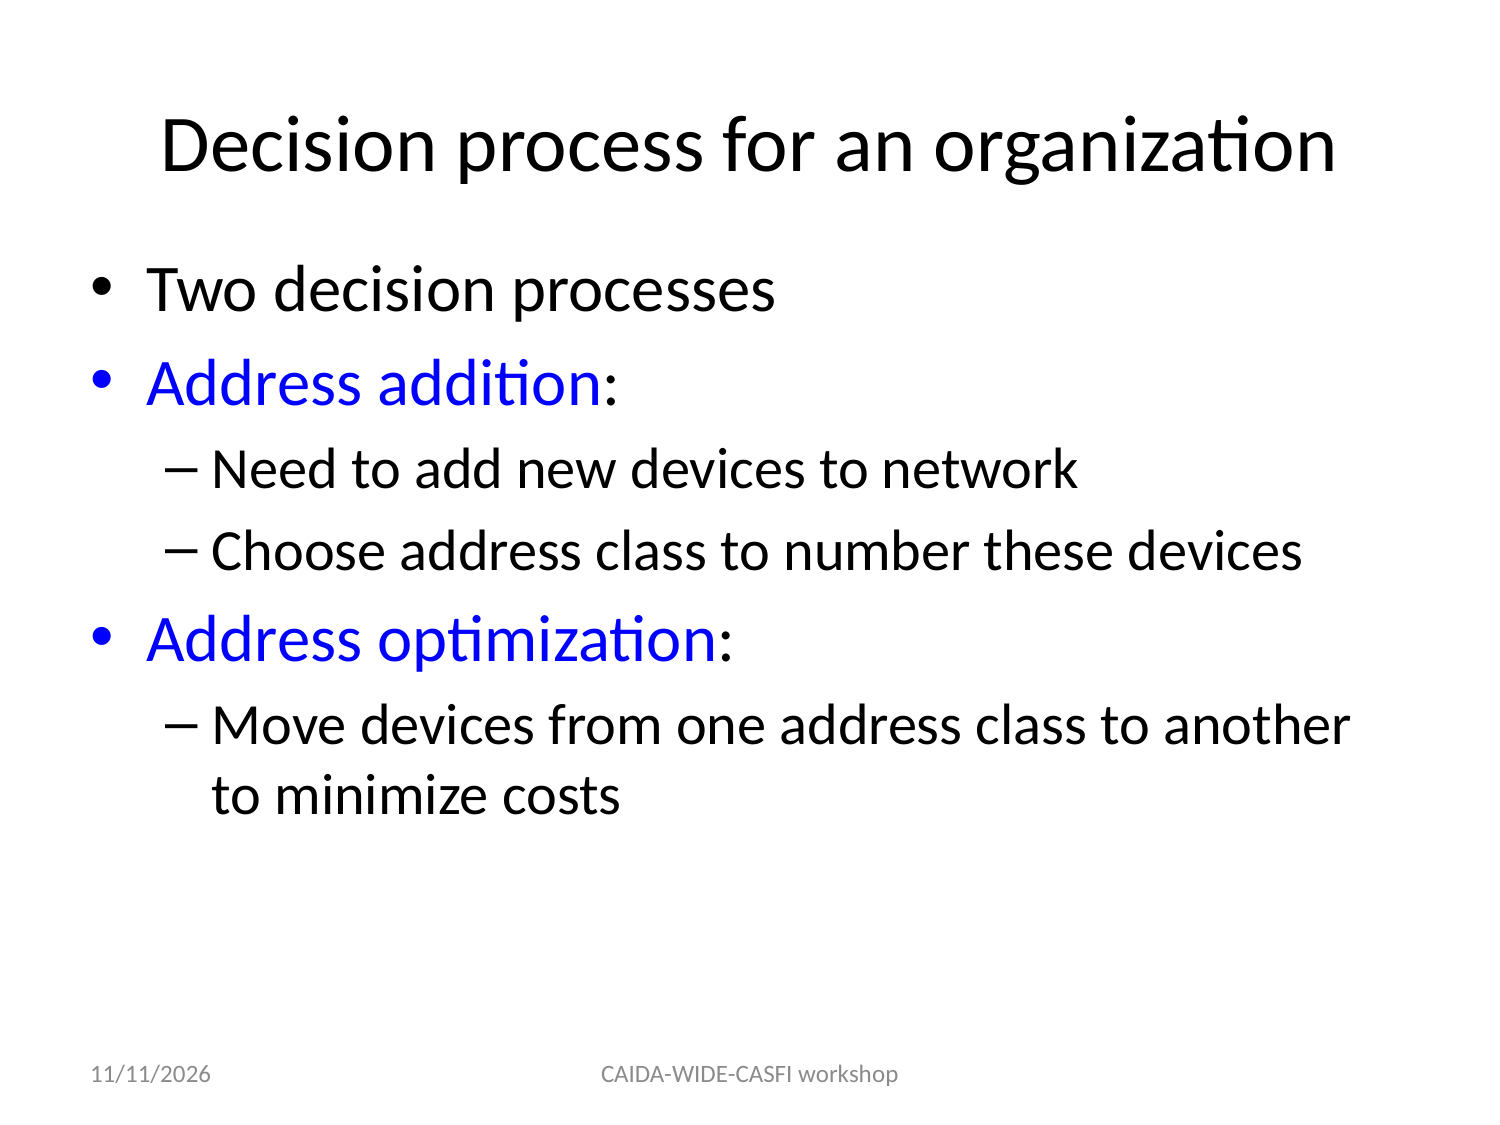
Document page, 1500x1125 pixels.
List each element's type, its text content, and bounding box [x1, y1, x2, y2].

list Two decision processes Address addition: Need to add new devices to network Choose address class to number these devices Address optimization: Move devices from one address class to another to minimize costs [75, 237, 1425, 950]
footer CAIDA-WIDE-CASFI workshop [512, 1042, 988, 1103]
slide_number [75, 1042, 425, 1103]
title Decision process for an organization [75, 45, 1425, 233]
